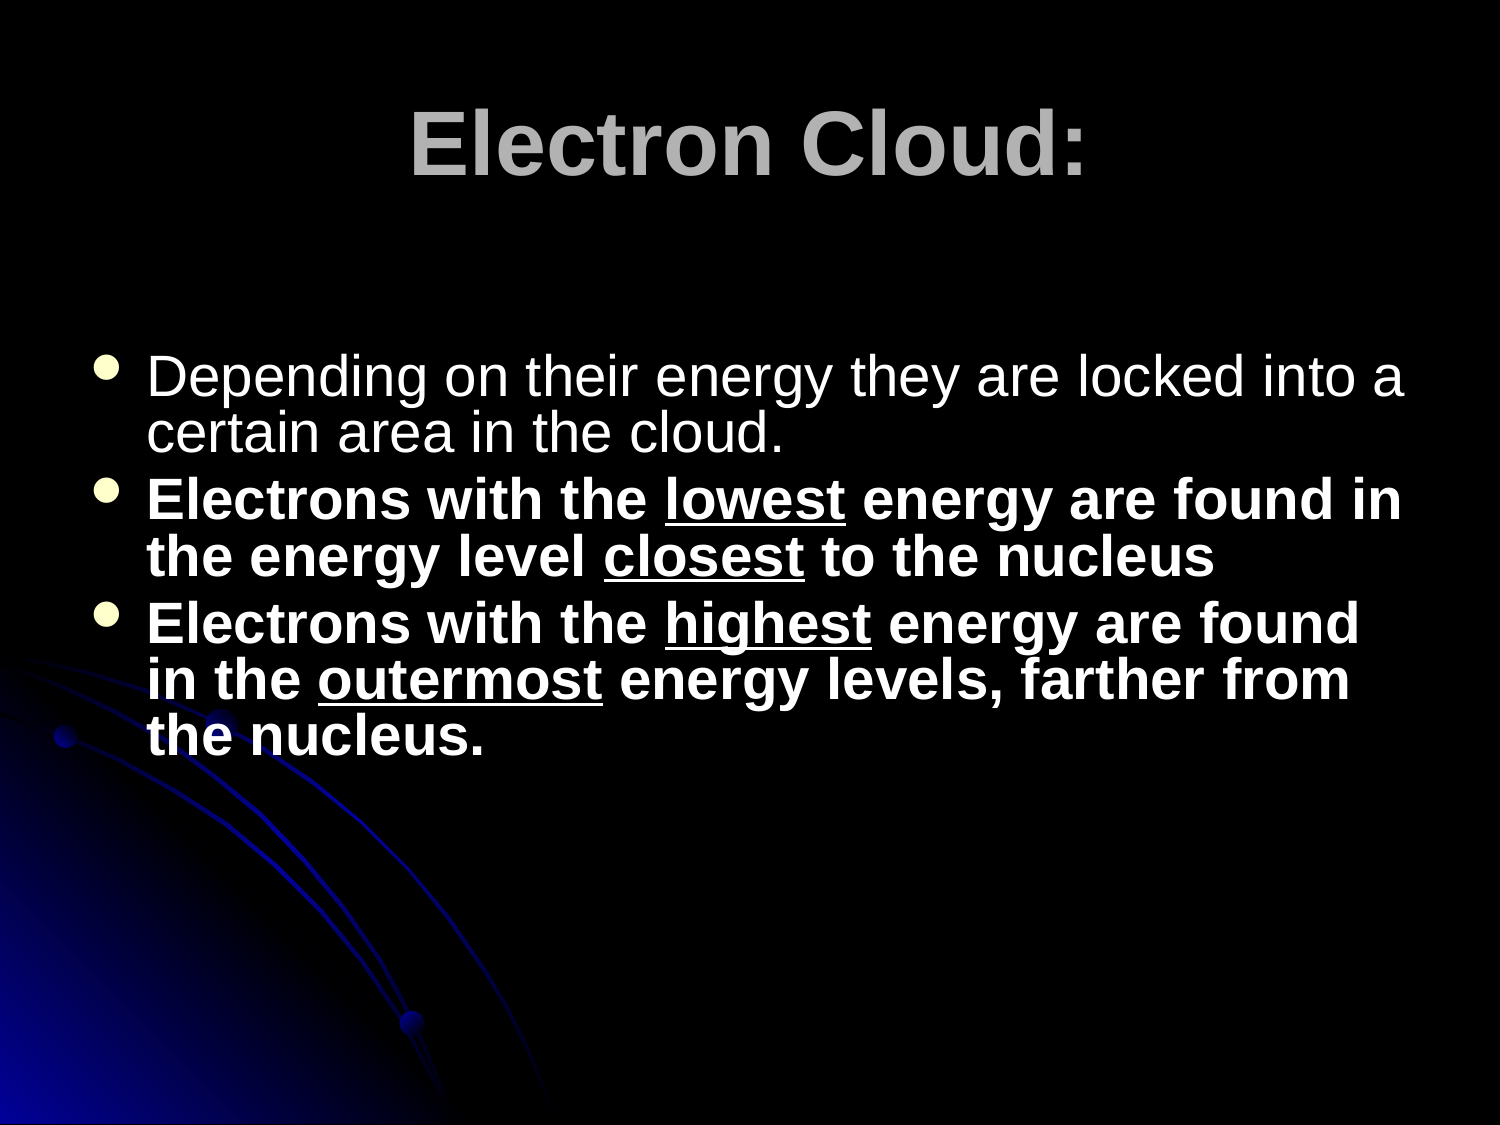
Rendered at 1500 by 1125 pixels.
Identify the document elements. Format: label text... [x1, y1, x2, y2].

list Depending on their energy they are locked into a certain area in the cloud. Electrons with the lowest energy are found in the energy level closest to the nucleus Electrons with the highest energy are found in the outermost energy levels, farther from the nucleus. [74, 262, 1426, 1006]
title Electron Cloud: [74, 45, 1426, 233]
